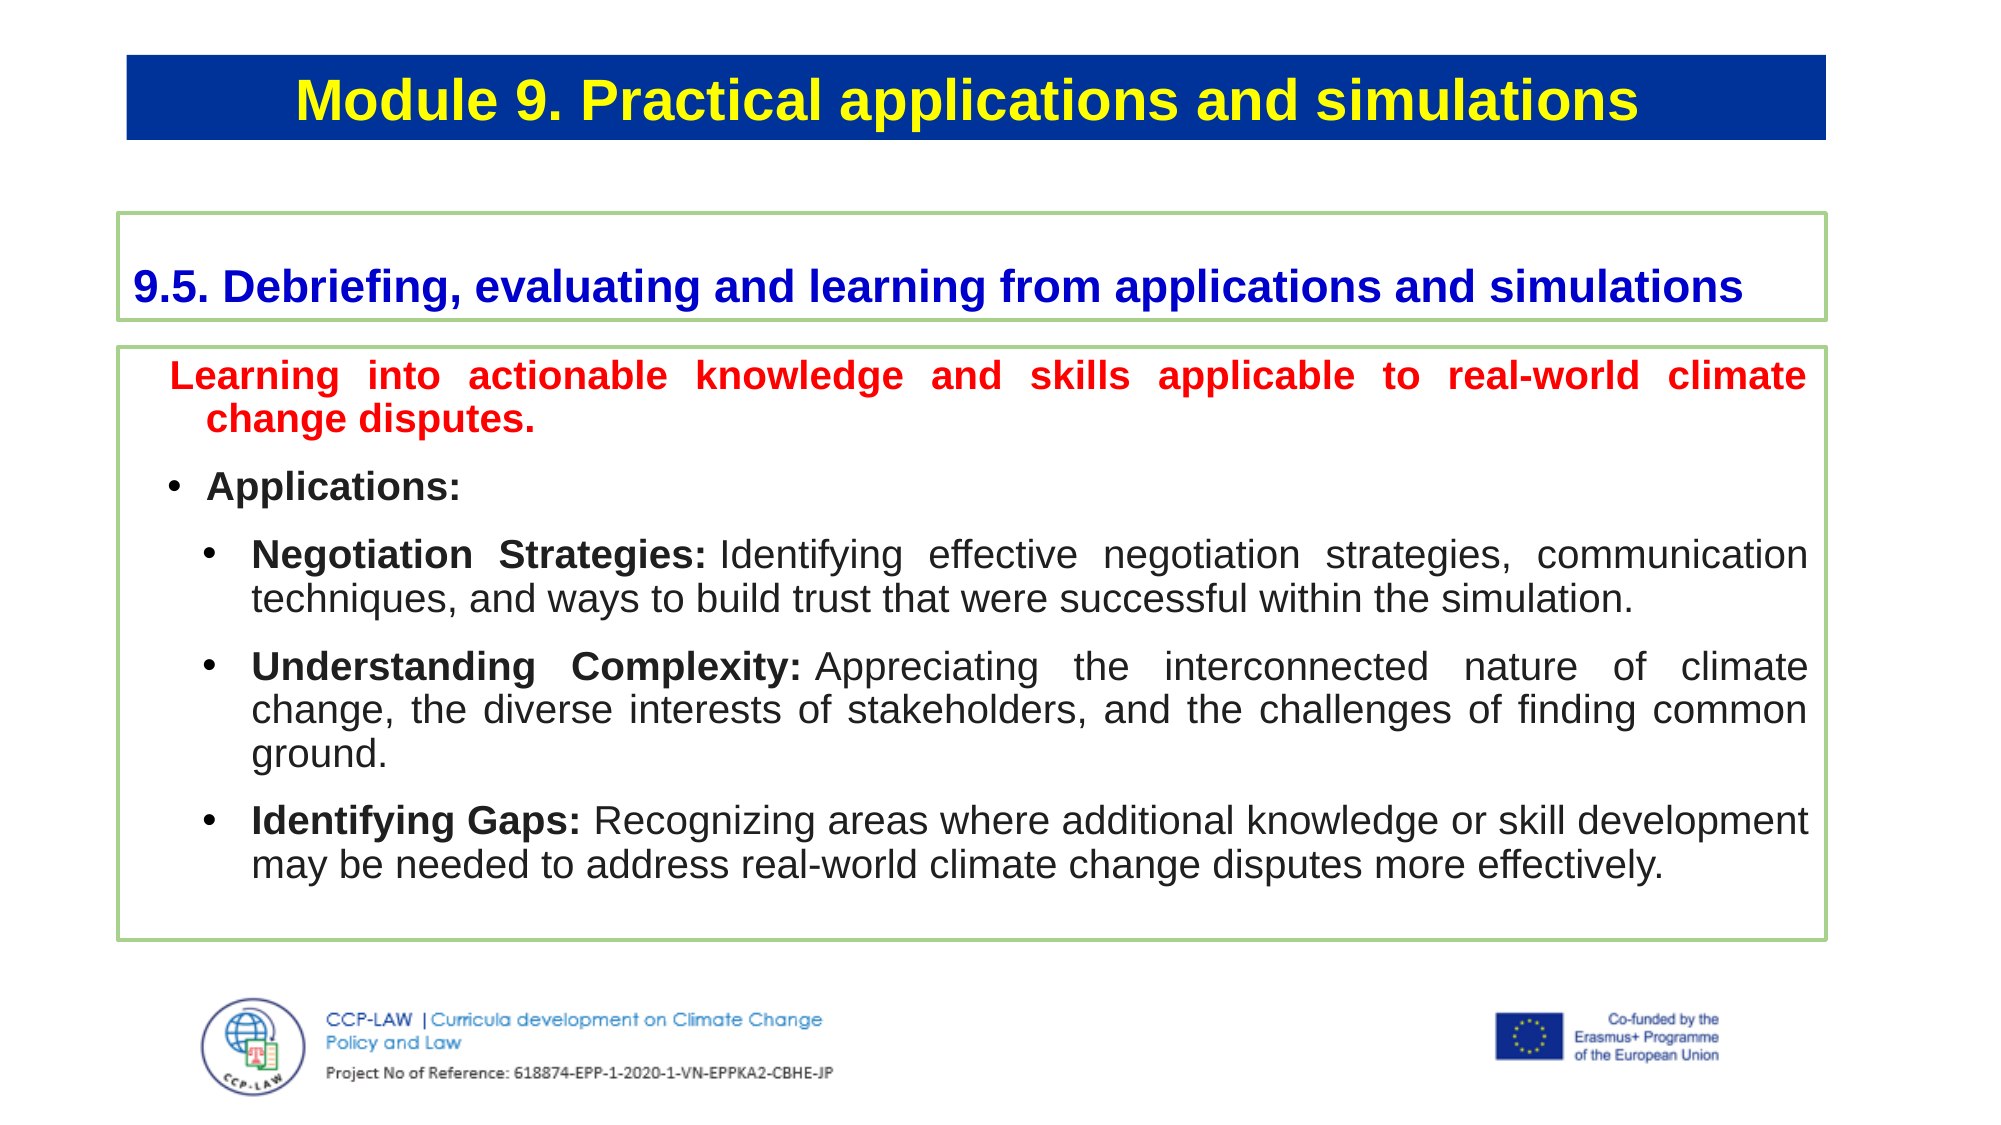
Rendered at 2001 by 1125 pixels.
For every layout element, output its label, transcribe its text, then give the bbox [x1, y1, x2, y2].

list Learning into actionable knowledge and skills applicable to real-world climate change disputes. Applications: Negotiation Strategies: Identifying effective negotiation strategies, communication techniques, and ways to build trust that were successful within the simulation. Understanding Complexity: Appreciating the interconnected nature of climate change, the diverse interests of stakeholders, and the challenges of finding common ground. Identifying Gaps: Recognizing areas where additional knowledge or skill development may be needed to address real-world climate change disputes more effectively. [116, 345, 1828, 942]
picture [183, 966, 1817, 1125]
title 9.5. Debriefing, evaluating and learning from applications and simulations [116, 211, 1828, 322]
text_box Module 9. Practical applications and simulations [126, 54, 1826, 140]
